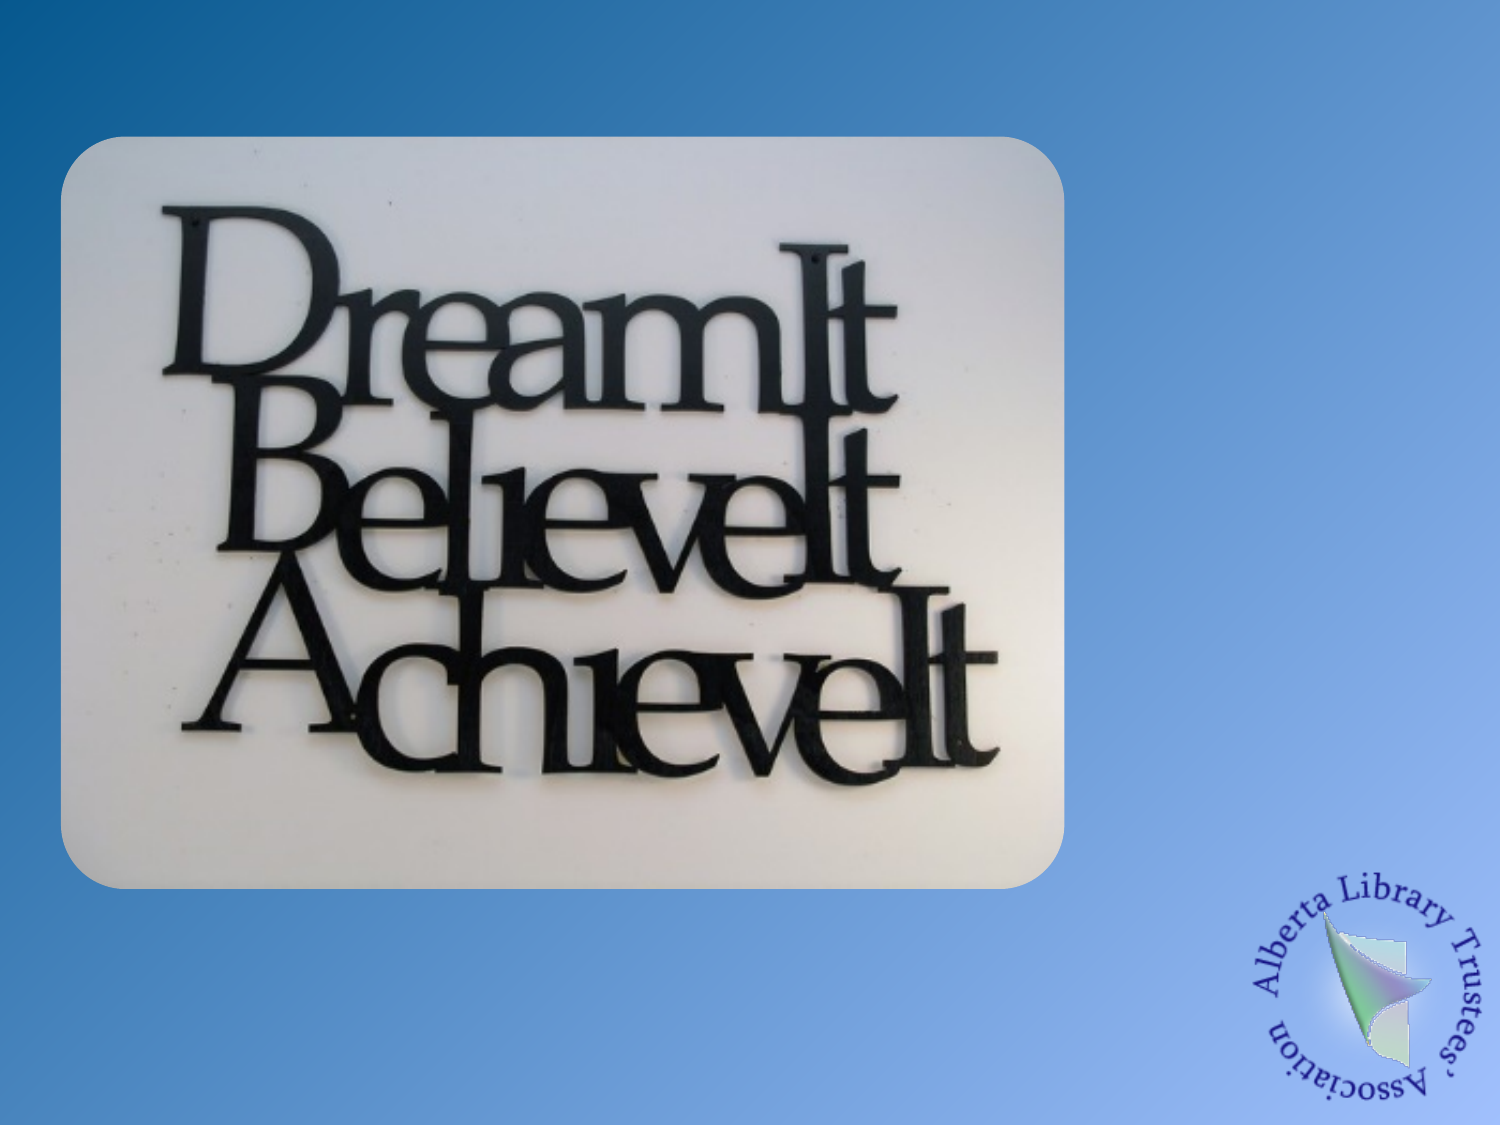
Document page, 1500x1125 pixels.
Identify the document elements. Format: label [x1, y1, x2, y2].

picture [60, 136, 1065, 890]
picture [1088, 787, 1500, 1125]
